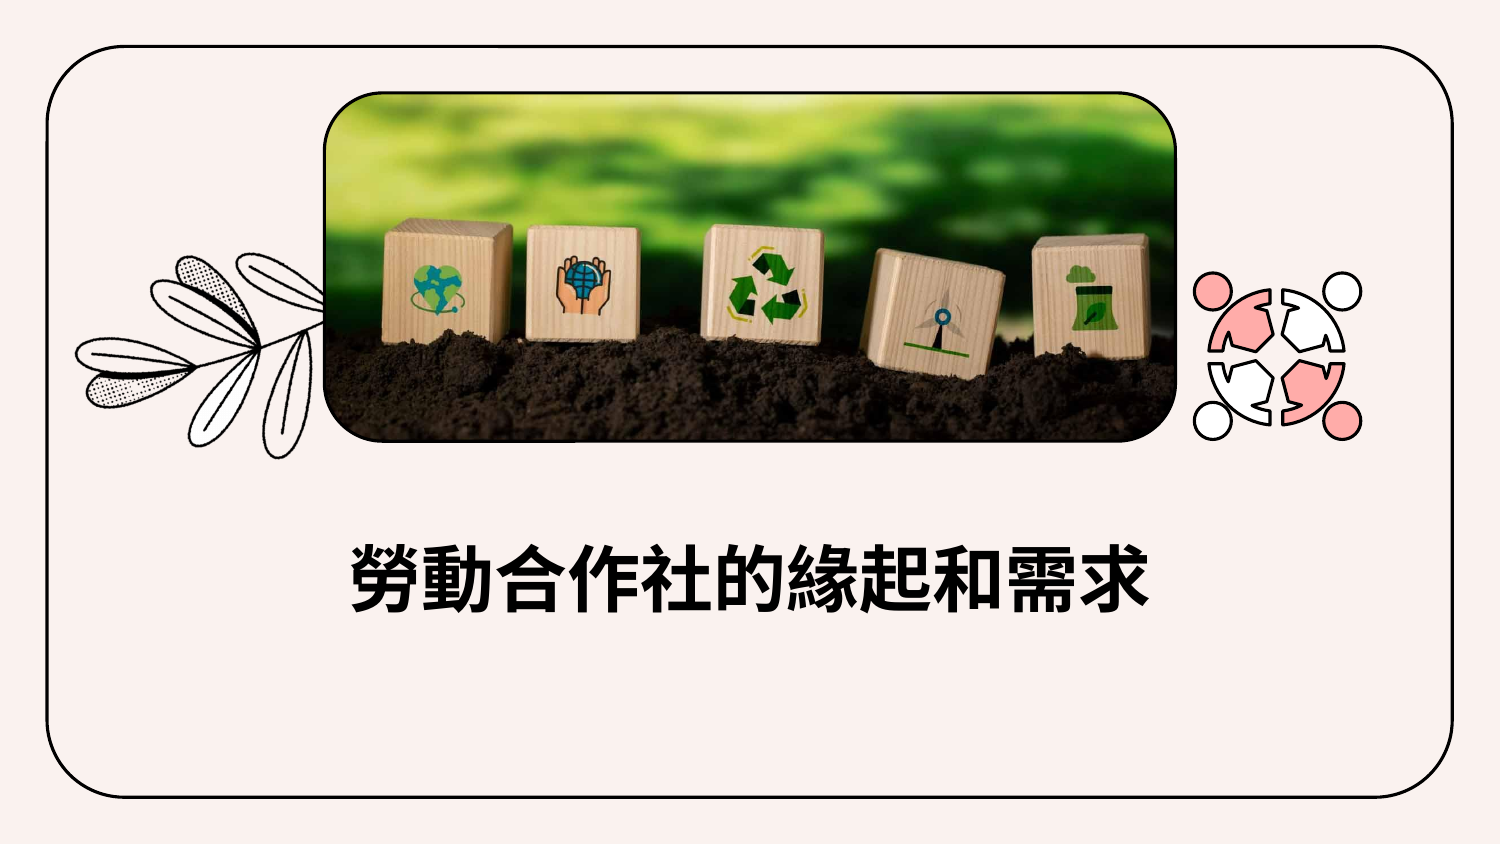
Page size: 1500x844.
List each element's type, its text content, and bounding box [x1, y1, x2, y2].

title 勞動合作社的緣起和需求 [324, 474, 1176, 637]
picture [58, 92, 1176, 508]
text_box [1192, 272, 1363, 442]
